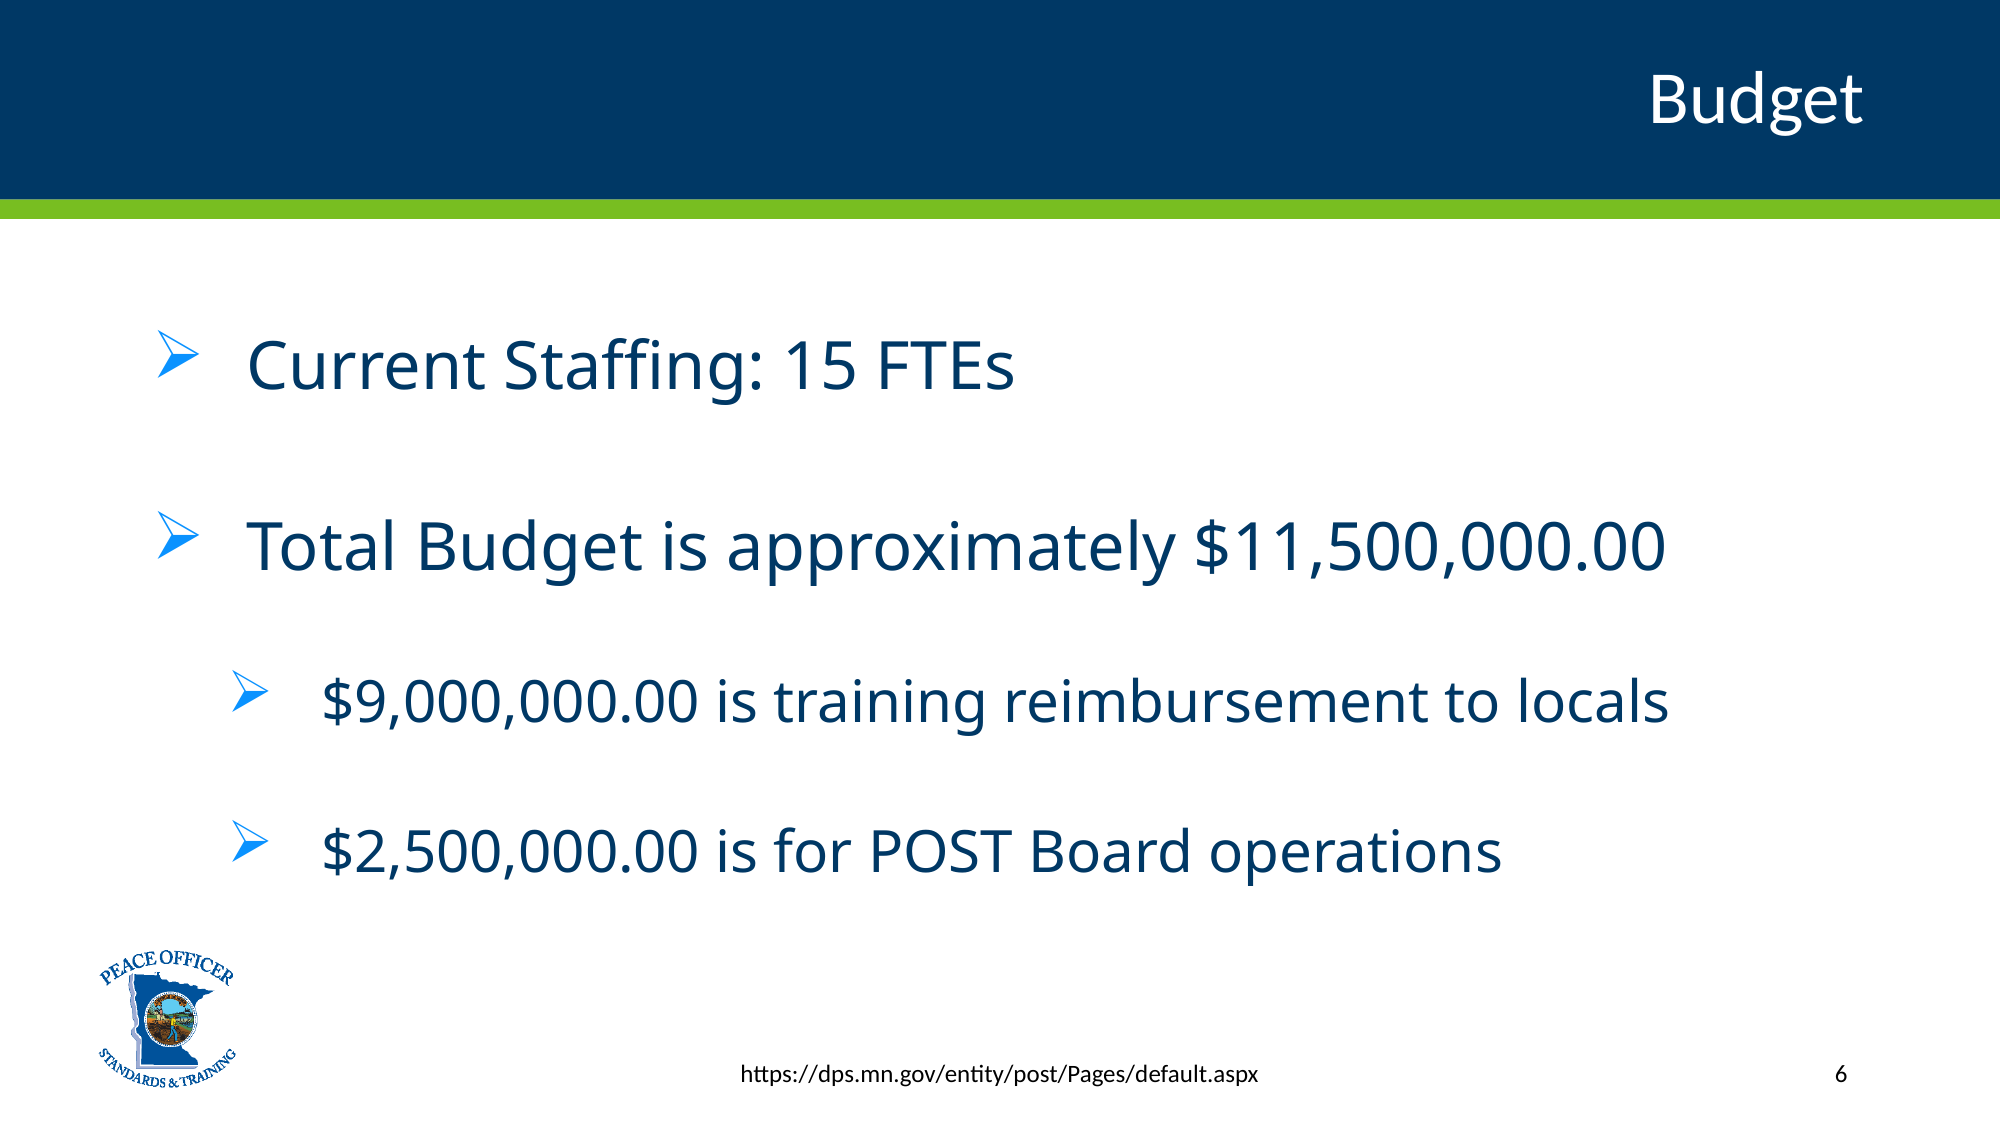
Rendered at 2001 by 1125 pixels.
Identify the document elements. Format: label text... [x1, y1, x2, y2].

footer https://dps.mn.gov/entity/post/Pages/default.aspx [541, 1042, 1459, 1103]
slide_number 6 [1622, 1042, 1863, 1103]
title Budget [0, 0, 2000, 200]
list Current Staffing: 15 FTEs Total Budget is approximately $11,500,000.00 $9,000,000.00 is training reimbursement to locals $2,500,000.00 is for POST Board operations [137, 235, 1863, 949]
picture [98, 949, 236, 1088]
